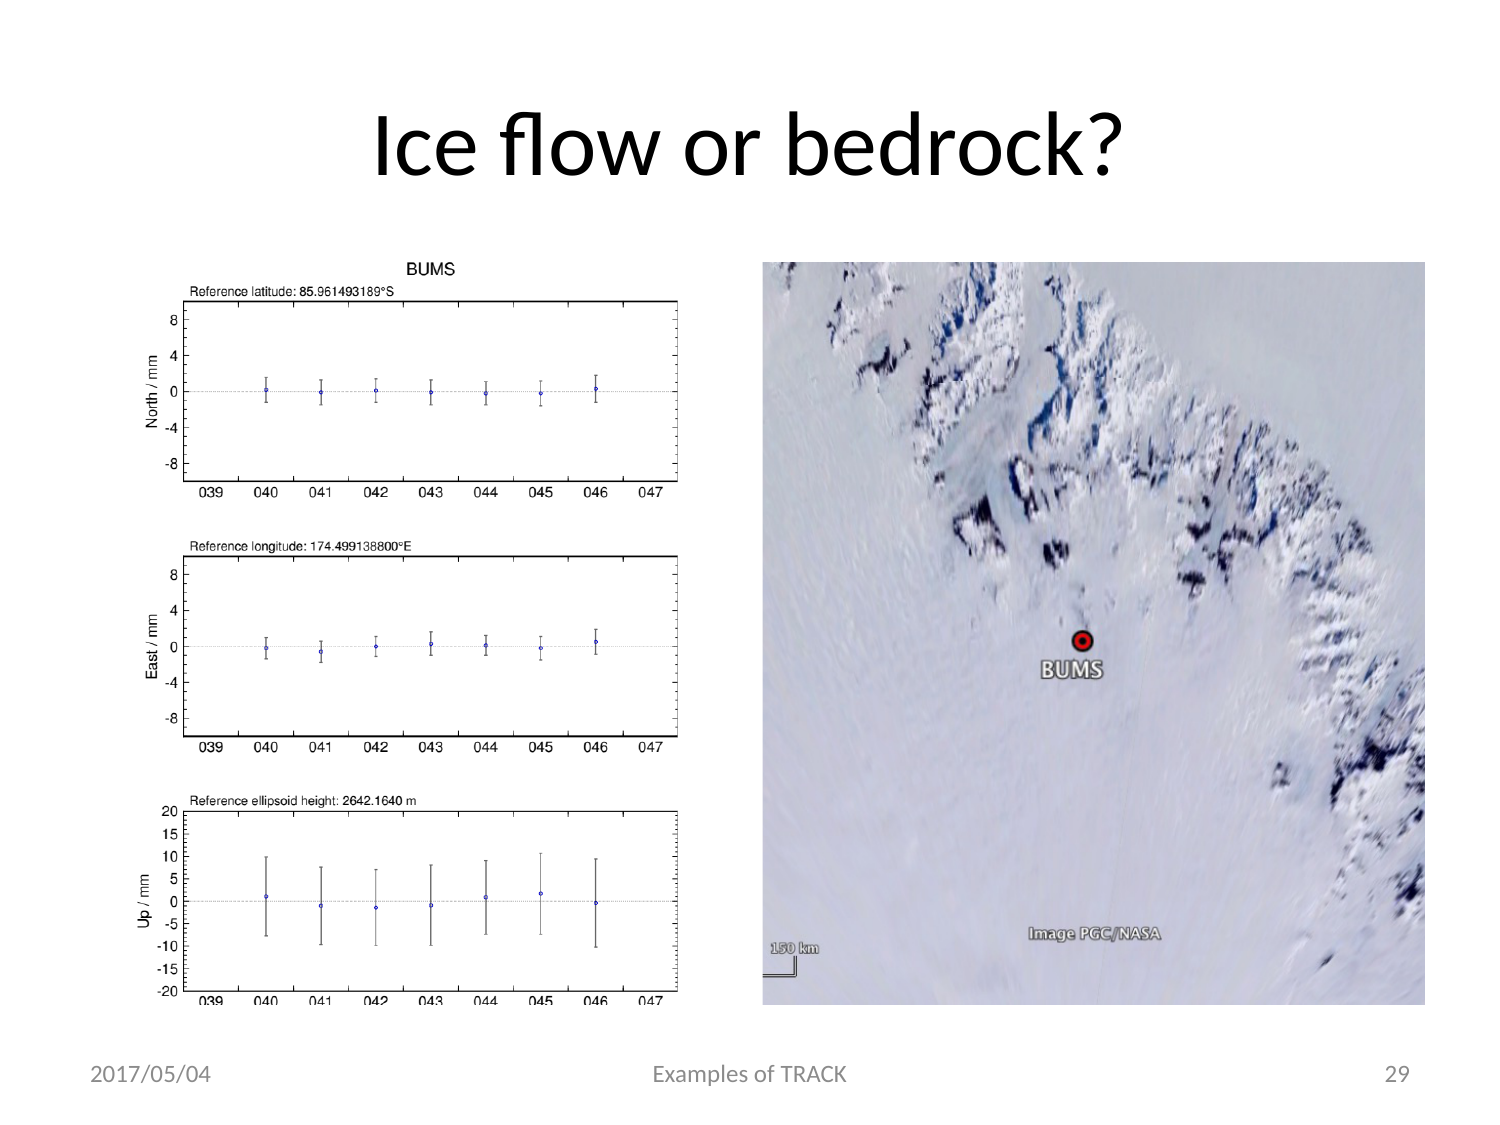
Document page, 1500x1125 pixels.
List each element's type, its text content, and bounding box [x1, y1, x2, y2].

title Ice flow or bedrock? [75, 45, 1425, 233]
footer Examples of TRACK [512, 1042, 988, 1103]
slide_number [75, 1042, 425, 1103]
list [74, 262, 738, 1006]
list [762, 262, 1426, 1006]
slide_number 28 [1074, 1042, 1425, 1103]
